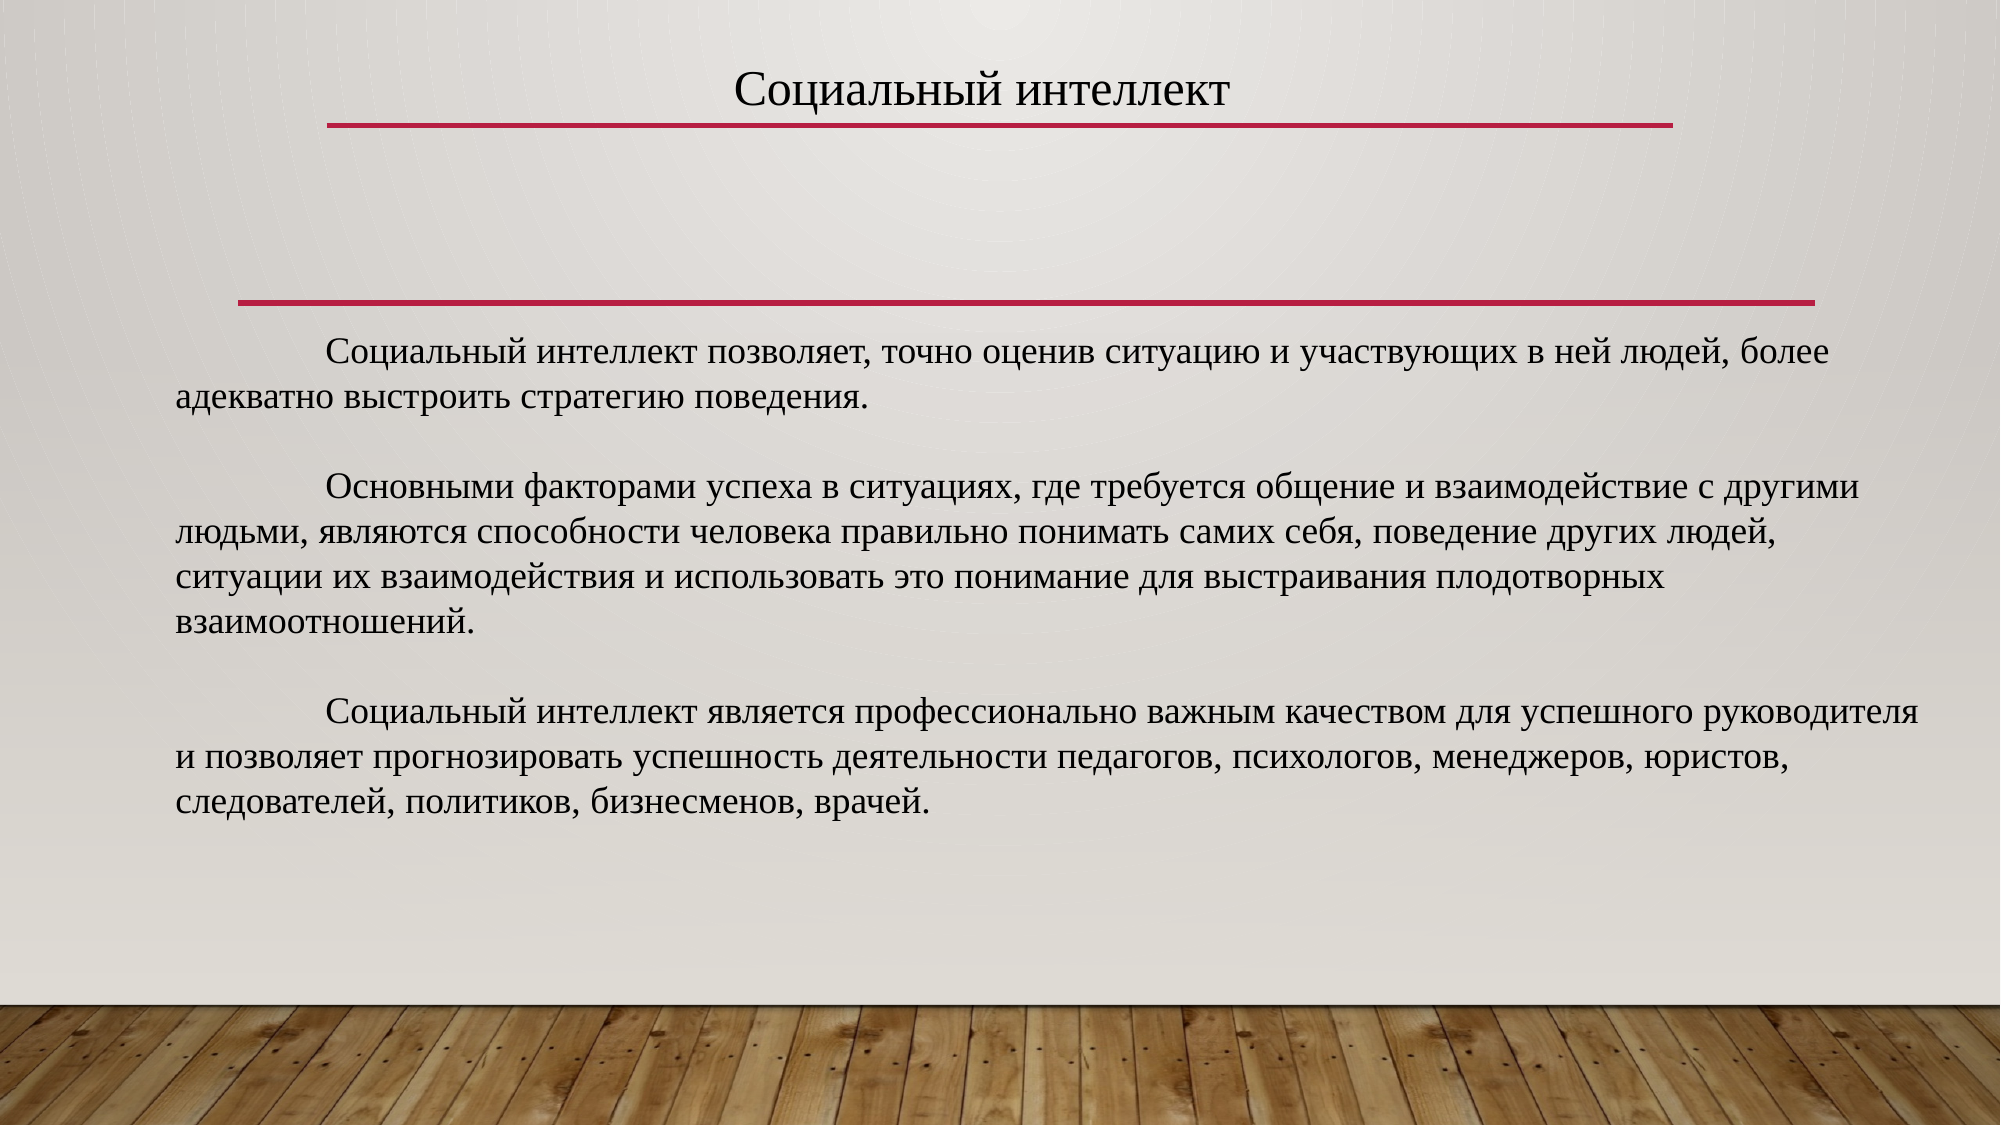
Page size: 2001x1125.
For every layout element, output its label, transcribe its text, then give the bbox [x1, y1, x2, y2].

title Социальный интеллект [249, 54, 1715, 112]
text_box Социальный интеллект позволяет, точно оценив ситуацию и участвующих в ней людей, более адекватно выстроить стратегию поведения. Основными факторами успеха в ситуациях, где требуется общение и взаимодействие с другими людьми, являются способности человека правильно понимать самих себя, поведение других людей, ситуации их взаимодействия и использовать это понимание для выстраивания плодотворных взаимоотношений. Социальный интеллект является профессионально важным качеством для успешного руководителя и позволяет прогнозировать успешность деятельности педагогов, психологов, менеджеров, юристов, следователей, политиков, бизнесменов, врачей. [160, 318, 1944, 829]
picture [0, 1005, 2000, 1125]
